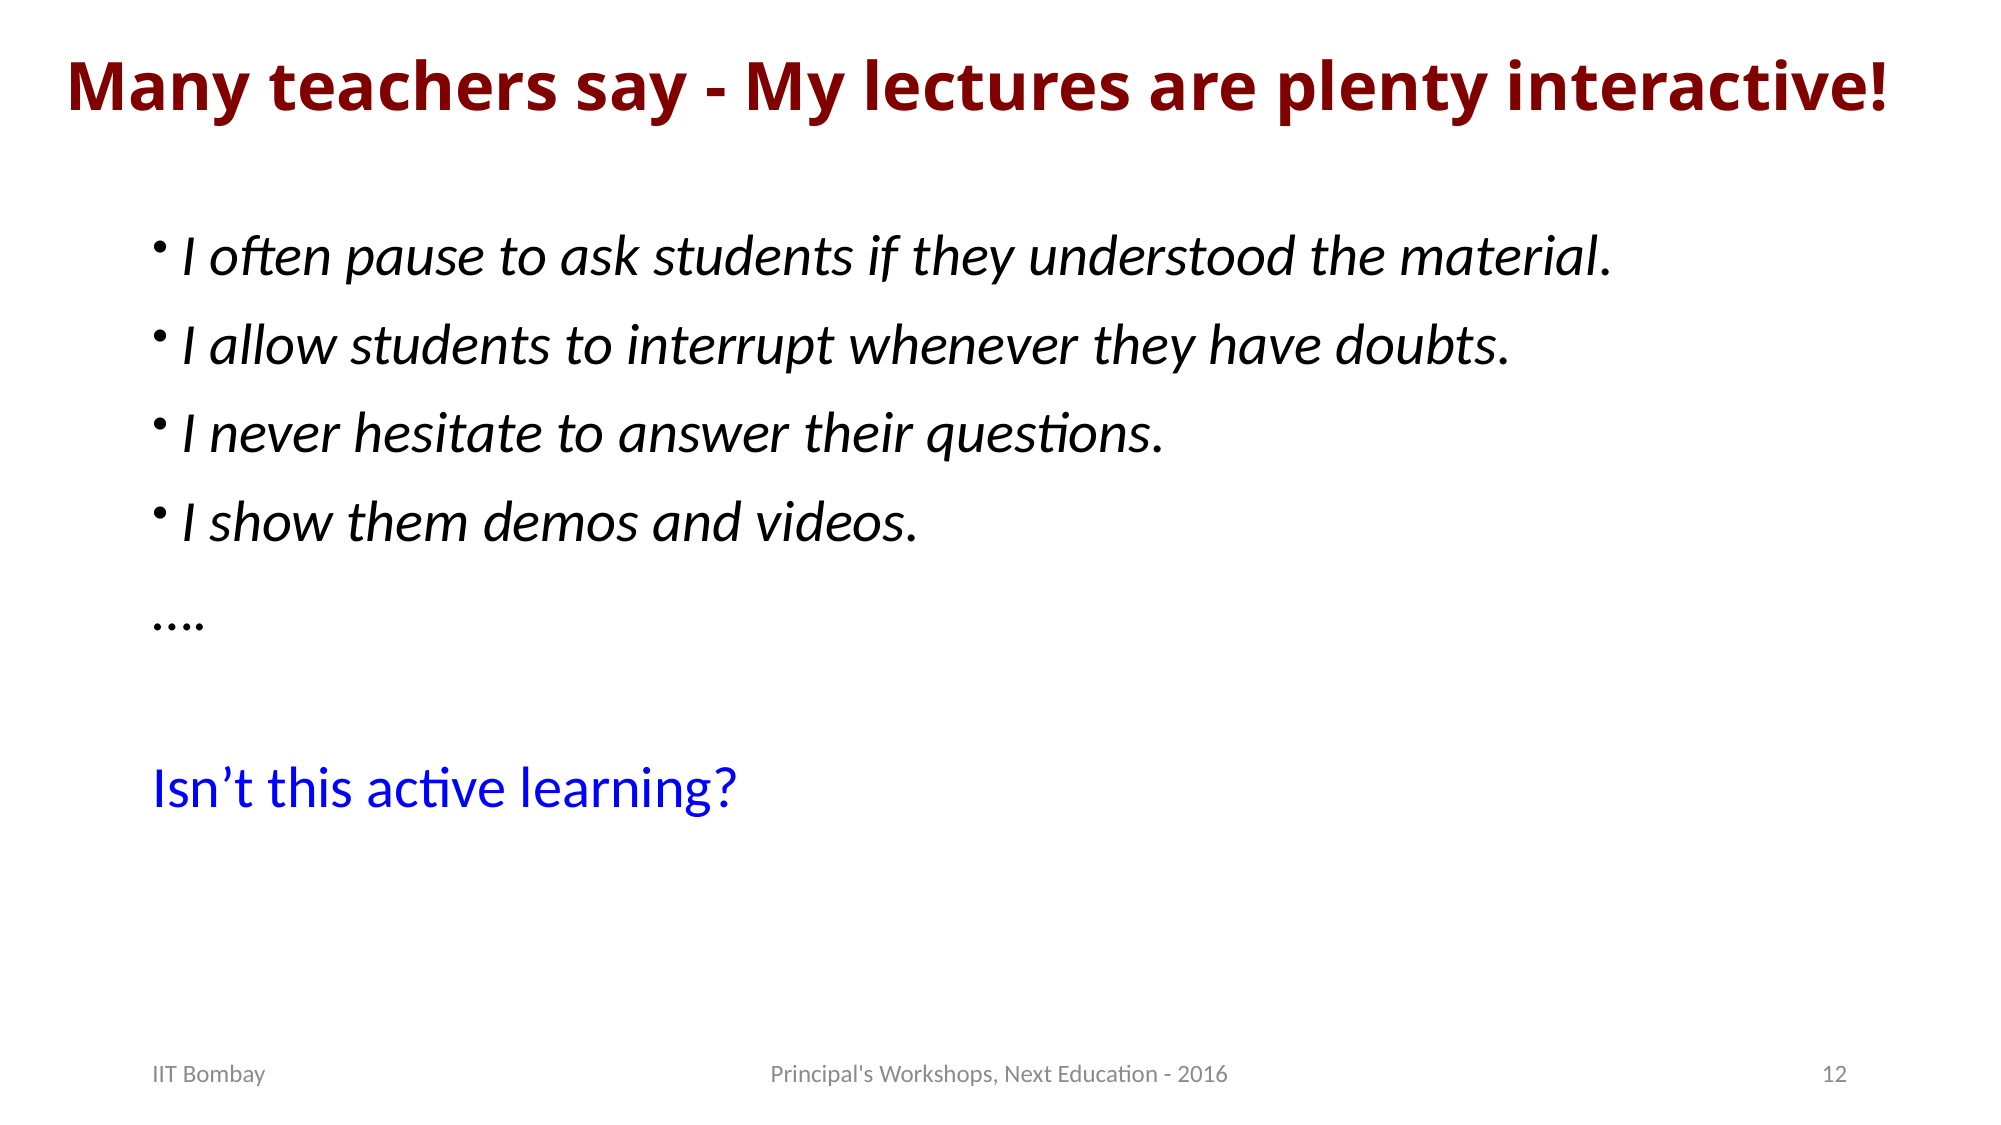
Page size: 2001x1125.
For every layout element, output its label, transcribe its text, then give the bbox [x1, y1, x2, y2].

slide_number 12 [1412, 1042, 1863, 1103]
slide_number IIT Bombay [137, 1042, 588, 1103]
footer Principal's Workshops, Next Education - 2016 [662, 1042, 1338, 1103]
title Many teachers say - My lectures are plenty interactive! [14, 27, 1943, 149]
list I often pause to ask students if they understood the material. I allow students to interrupt whenever they have doubts. I never hesitate to answer their questions. I show them demos and videos. …. Isn’t this active learning? [137, 203, 1863, 968]
